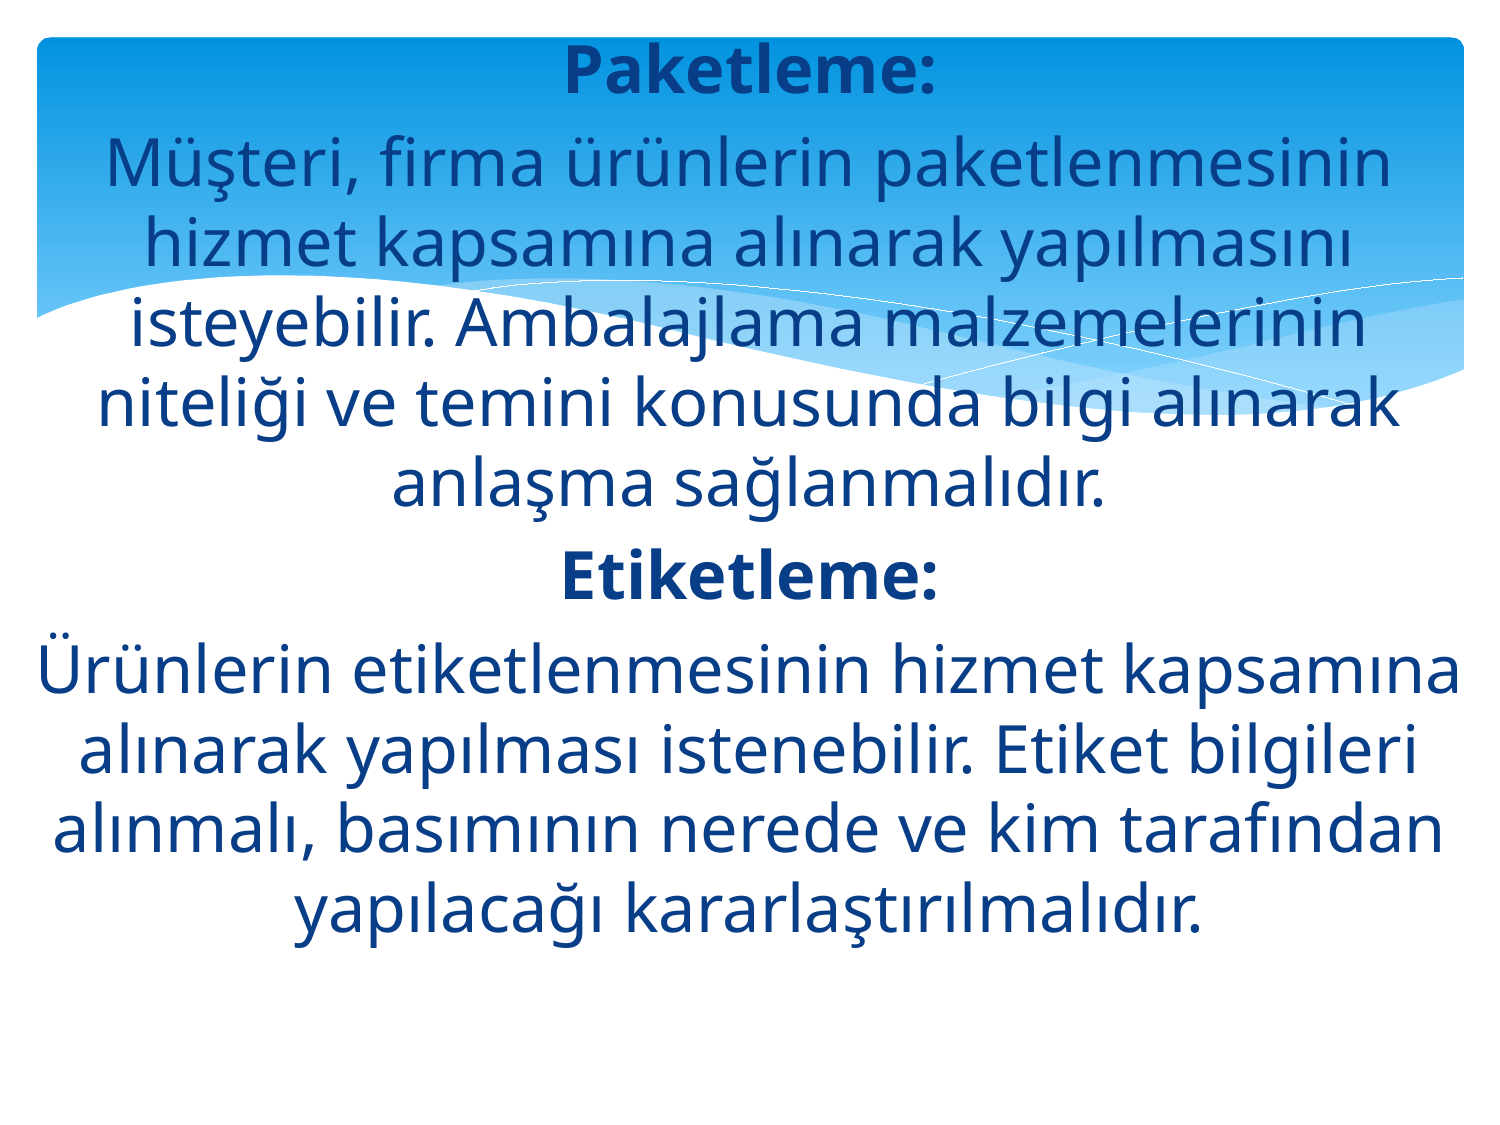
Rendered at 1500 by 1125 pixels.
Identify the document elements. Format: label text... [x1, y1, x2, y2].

list Paketleme: Müşteri, firma ürünlerin paketlenmesinin hizmet kapsamına alınarak yapılmasını isteyebilir. Ambalajlama malzemelerinin niteliği ve temini konusunda bilgi alınarak anlaşma sağlanmalıdır. Etiketleme: Ürünlerin etiketlenmesinin hizmet kapsamına alınarak yapılması istenebilir. Etiket bilgileri alınmalı, basımının nerede ve kim tarafından yapılacağı kararlaştırılmalıdır. [17, 19, 1483, 1106]
